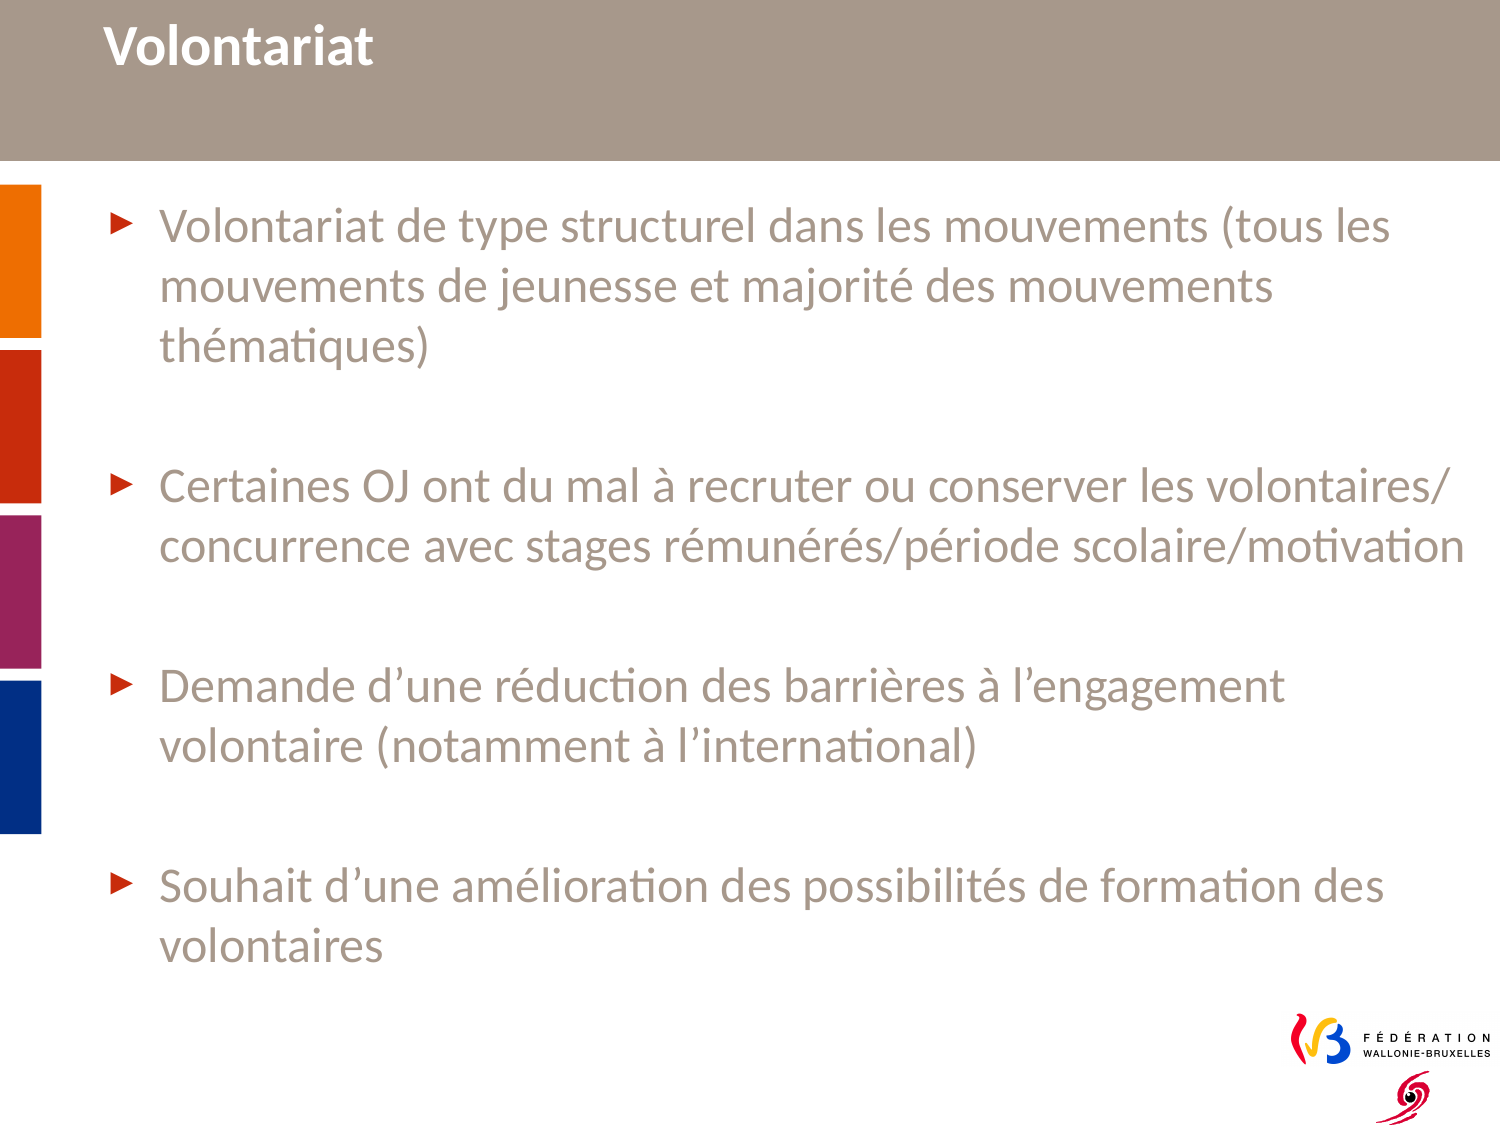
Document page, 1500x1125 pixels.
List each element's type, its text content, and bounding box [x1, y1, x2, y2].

picture [1281, 1036, 1500, 1067]
slide_number [1104, 1046, 1455, 1107]
list Volontariat de type structurel dans les mouvements (tous les mouvements de jeunesse et majorité des mouvements thématiques) Certaines OJ ont du mal à recruter ou conserver les volontaires/ concurrence avec stages rémunérés/période scolaire/motivation Demande d’une réduction des barrières à l’engagement volontaire (notamment à l’international) Souhait d’une amélioration des possibilités de formation des volontaires [88, 184, 1500, 1036]
title Volontariat [88, 0, 1500, 152]
